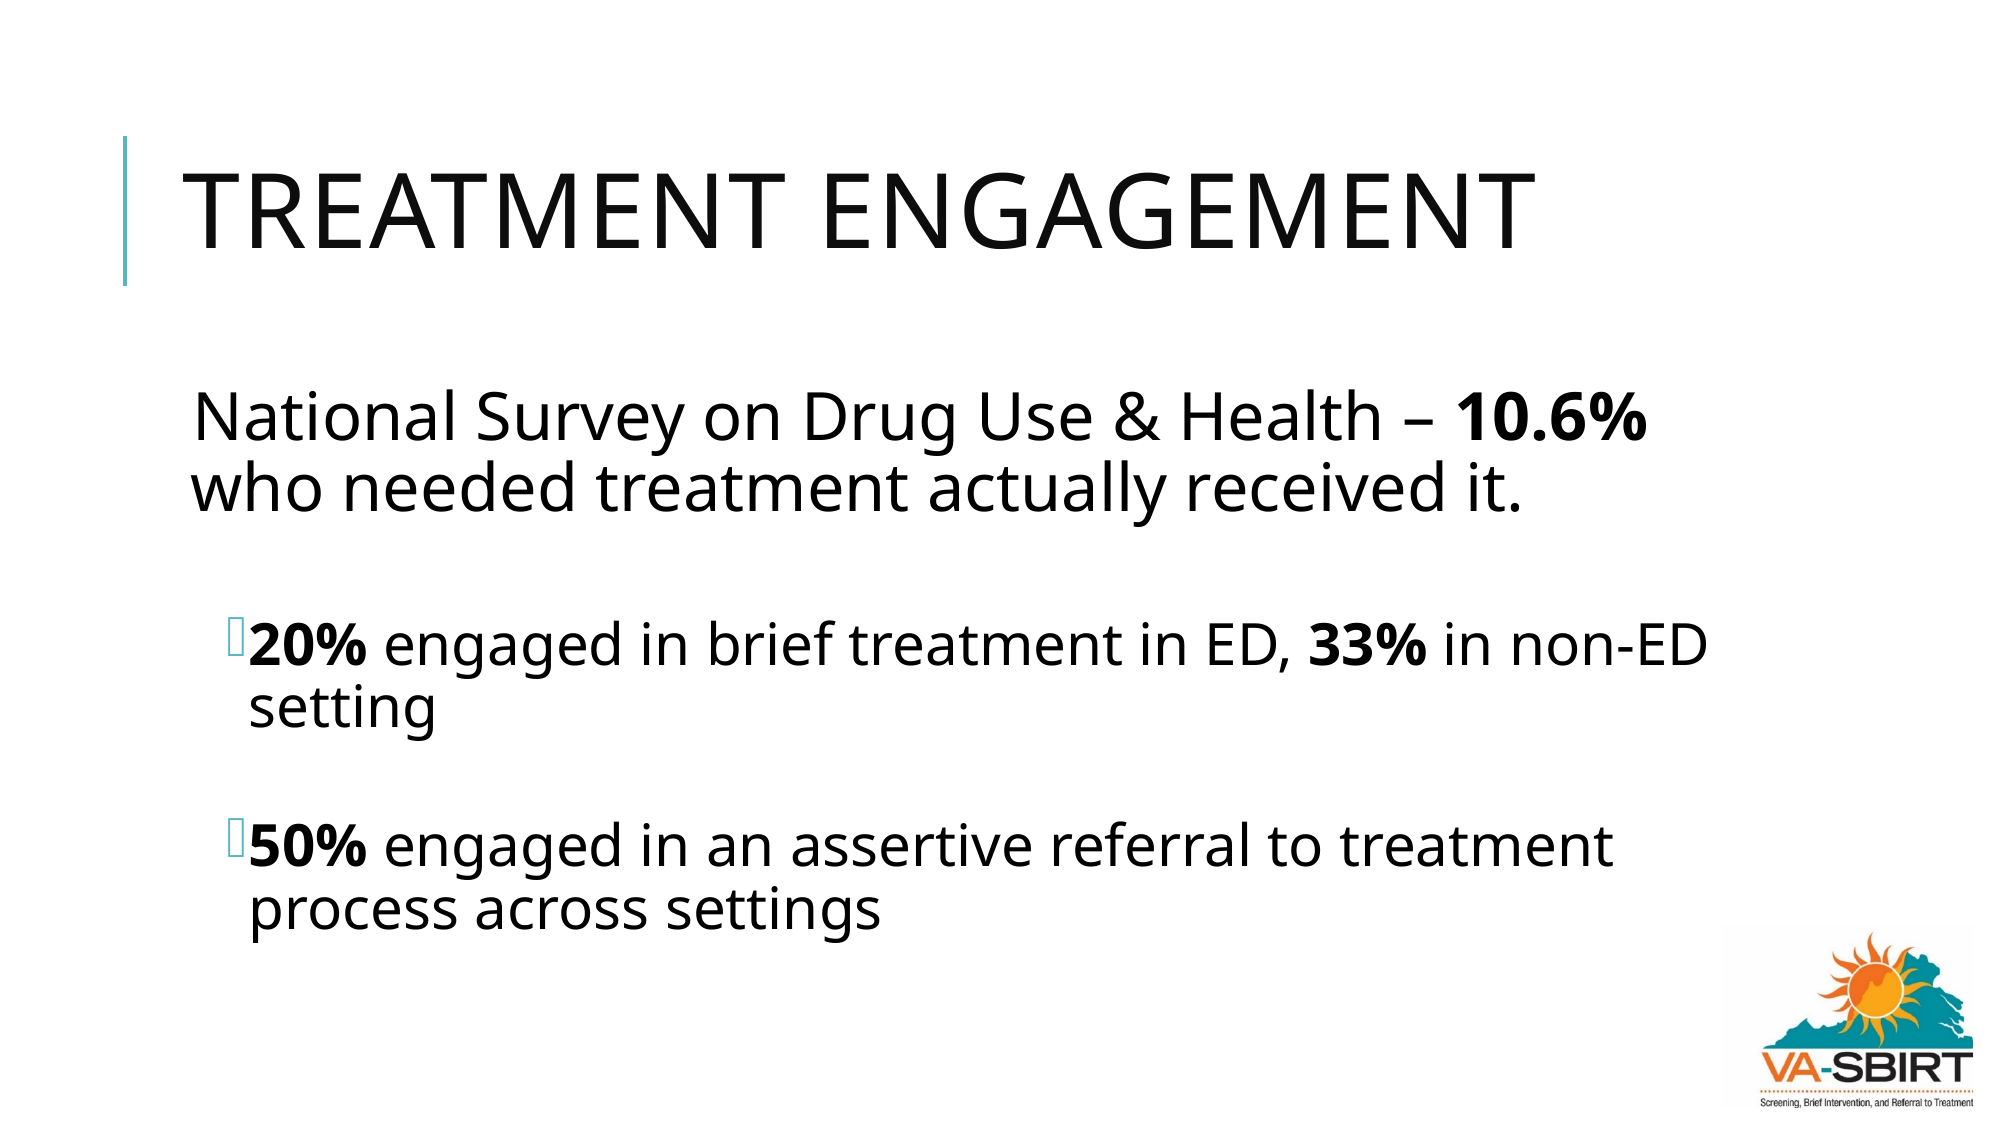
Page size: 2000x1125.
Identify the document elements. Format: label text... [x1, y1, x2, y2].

title treatment engagement [167, 96, 1762, 342]
picture [1722, 924, 1974, 1108]
list National Survey on Drug Use & Health – 10.6% who needed treatment actually received it. 20% engaged in brief treatment in ED, 33% in non-ED setting 50% engaged in an assertive referral to treatment process across settings [167, 375, 1762, 1035]
